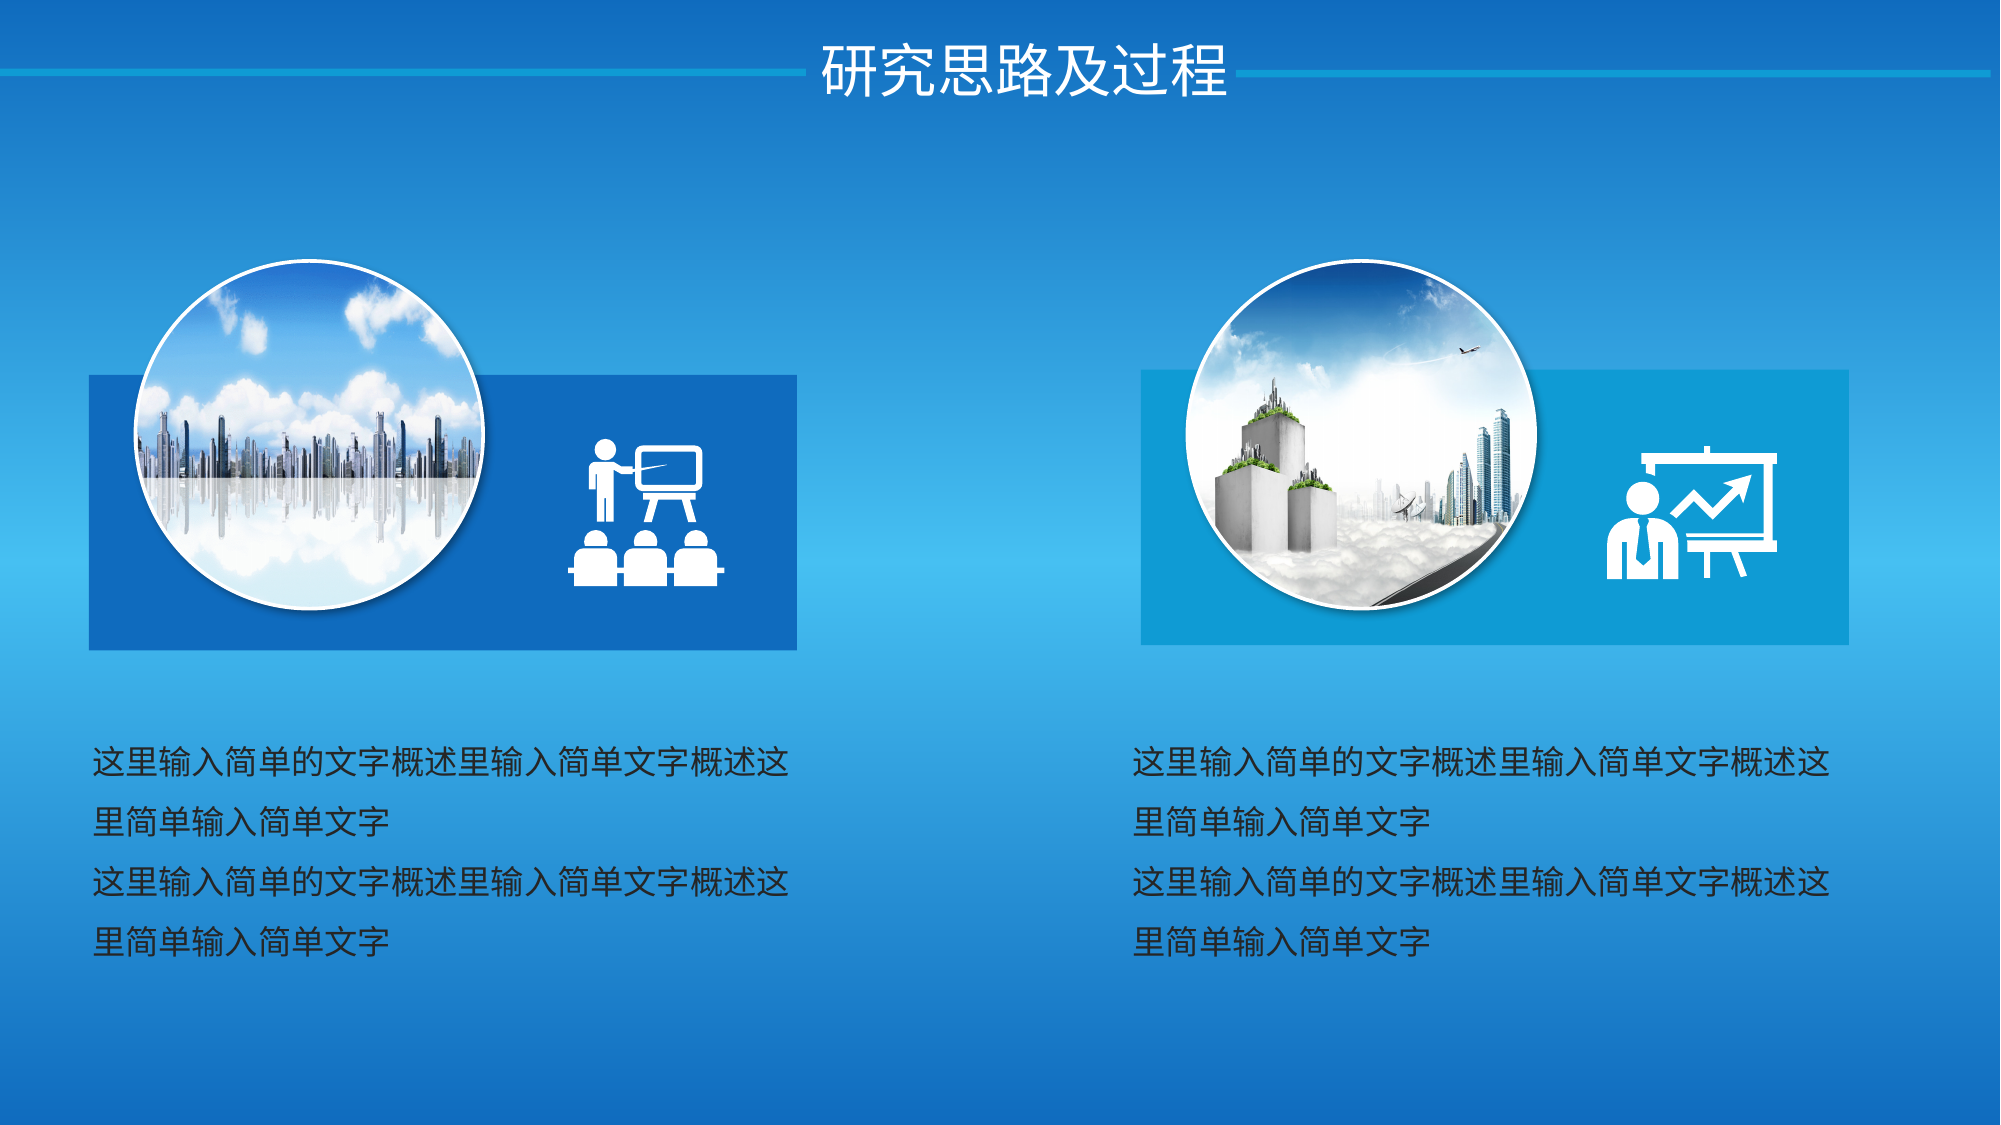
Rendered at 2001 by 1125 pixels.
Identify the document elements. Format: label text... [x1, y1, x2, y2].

text_box [684, 530, 708, 546]
text_box [134, 259, 485, 610]
text_box [588, 438, 703, 523]
text_box [584, 530, 608, 546]
text_box [568, 548, 725, 587]
text_box 研究思路及过程 [805, 27, 1382, 112]
text_box [1140, 369, 1850, 646]
text_box [1626, 481, 1660, 515]
text_box 这里输入简单的文字概述里输入简单文字概述这里简单输入简单文字 这里输入简单的文字概述里输入简单文字概述这里简单输入简单文字 [77, 713, 809, 1029]
text_box [0, 68, 805, 77]
text_box [1235, 69, 1992, 78]
text_box [88, 374, 798, 651]
text_box [1641, 446, 1777, 578]
text_box 这里输入简单的文字概述里输入简单文字概述这里简单输入简单文字 这里输入简单的文字概述里输入简单文字概述这里简单输入简单文字 [1117, 713, 1849, 1029]
text_box [633, 530, 658, 546]
text_box [1186, 259, 1537, 610]
text_box [1607, 518, 1679, 580]
